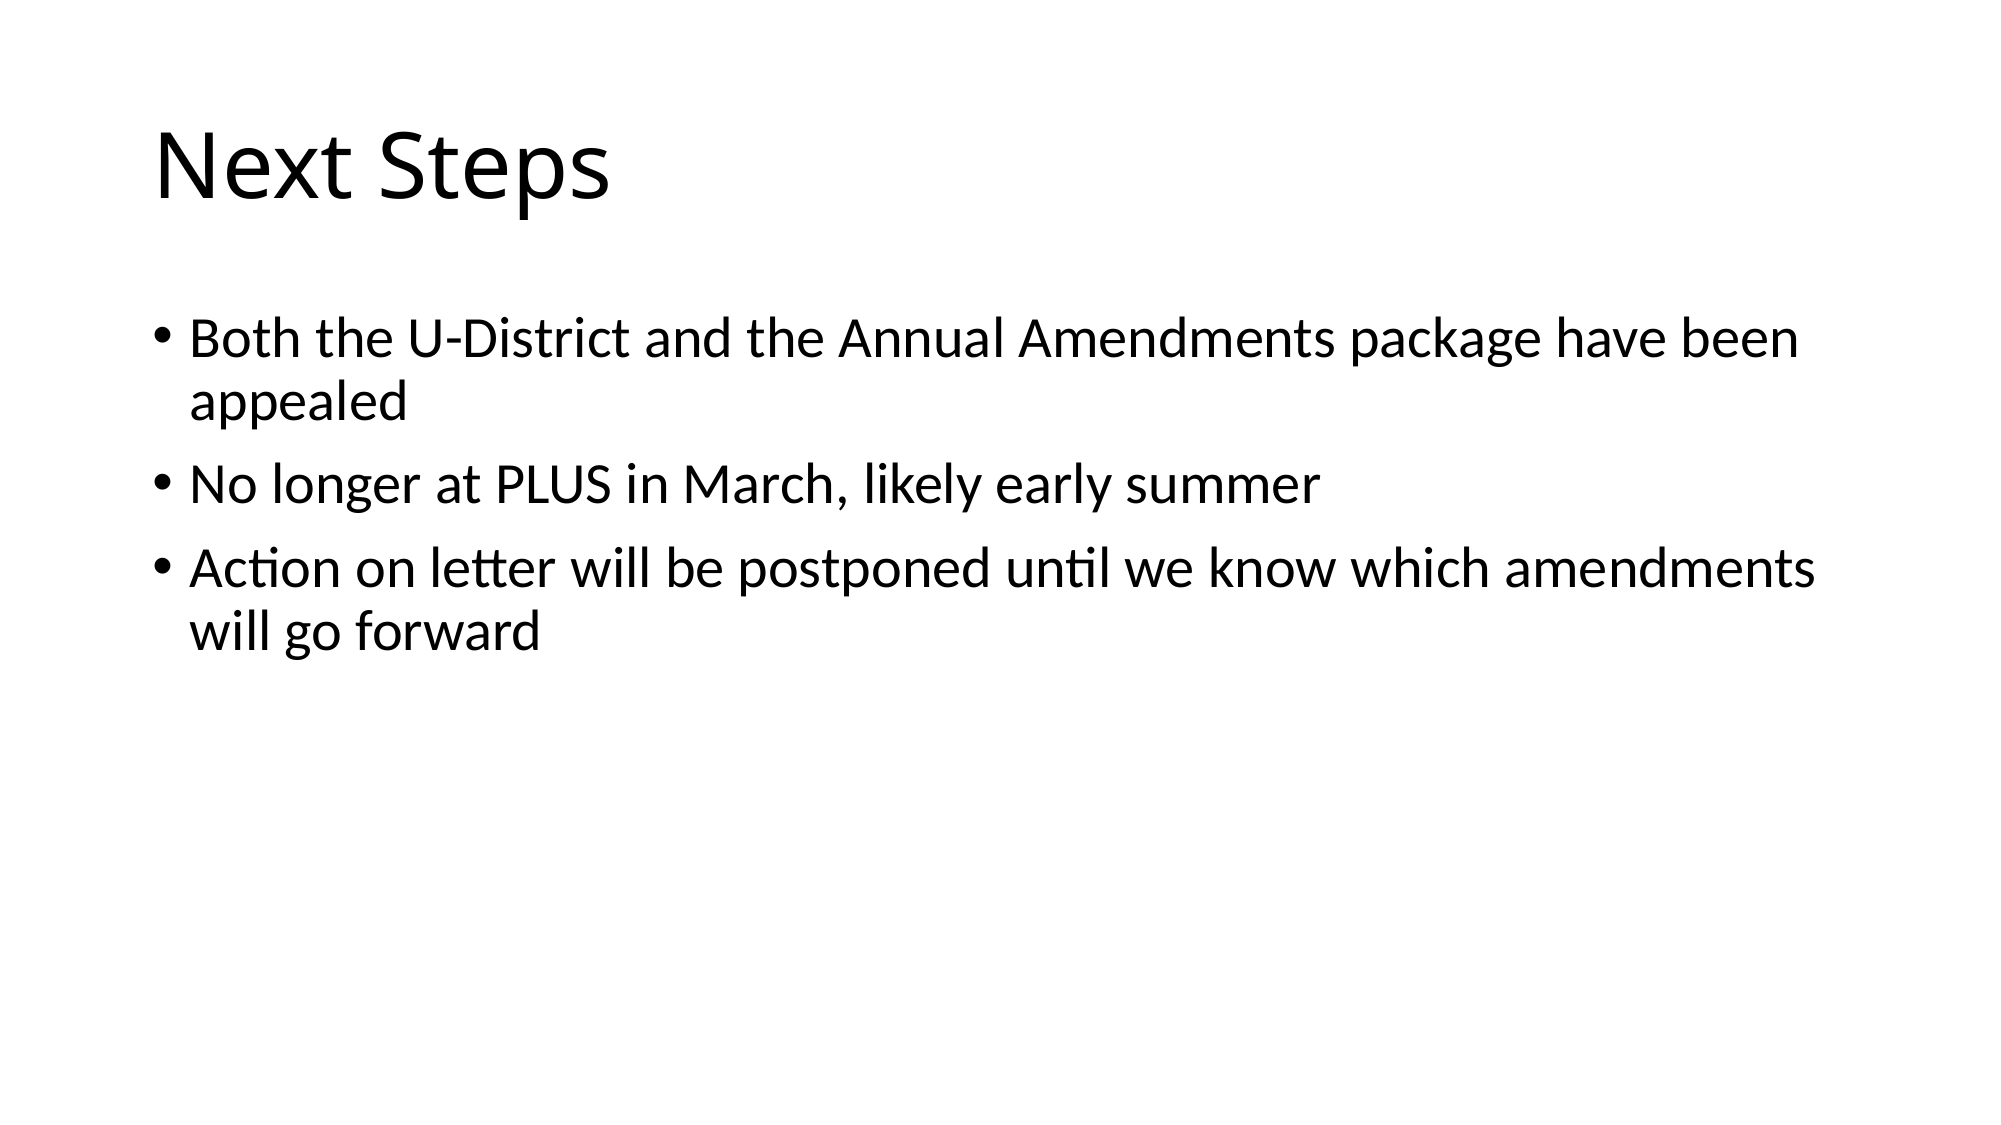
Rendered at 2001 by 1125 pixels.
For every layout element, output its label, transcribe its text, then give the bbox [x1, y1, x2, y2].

list Both the U-District and the Annual Amendments package have been appealed No longer at PLUS in March, likely early summer Action on letter will be postponed until we know which amendments will go forward [137, 299, 1863, 1014]
title Next Steps [137, 59, 1863, 278]
